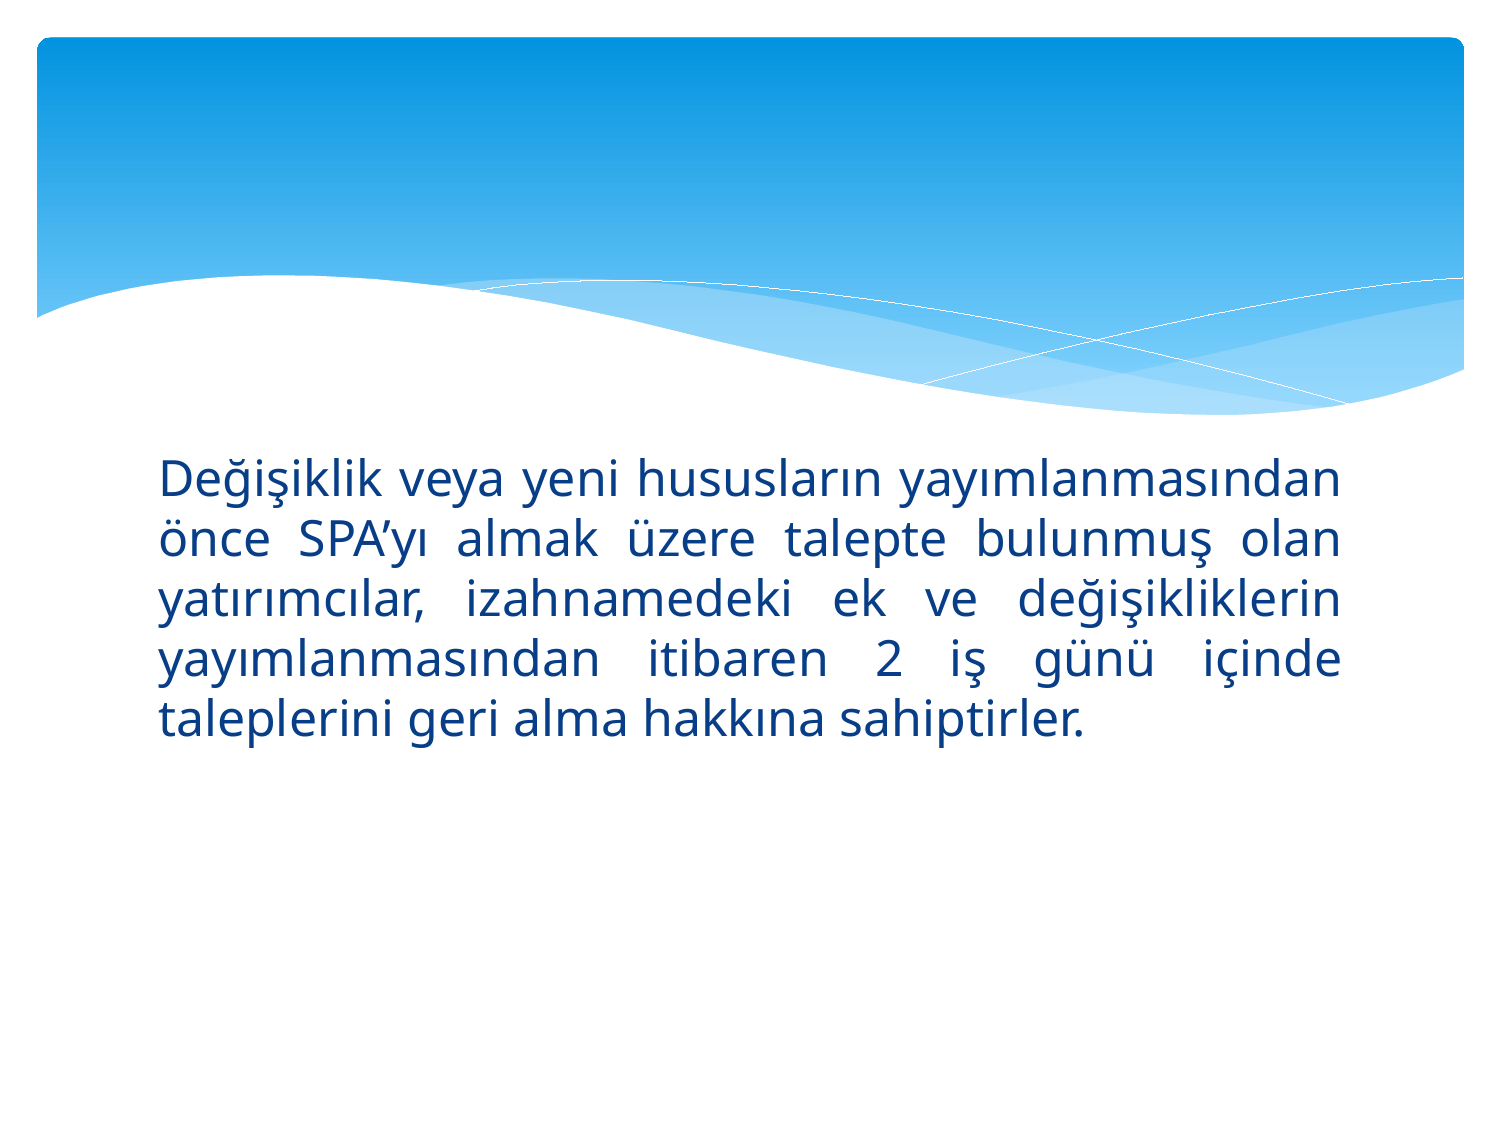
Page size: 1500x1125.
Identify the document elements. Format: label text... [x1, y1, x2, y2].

list Değişiklik veya yeni hususların yayımlanmasından önce SPA’yı almak üzere talepte bulunmuş olan yatırımcılar, izahnamedeki ek ve değişikliklerin yayımlanmasından itibaren 2 iş günü içinde taleplerini geri alma hakkına sahiptirler. [143, 438, 1359, 1005]
